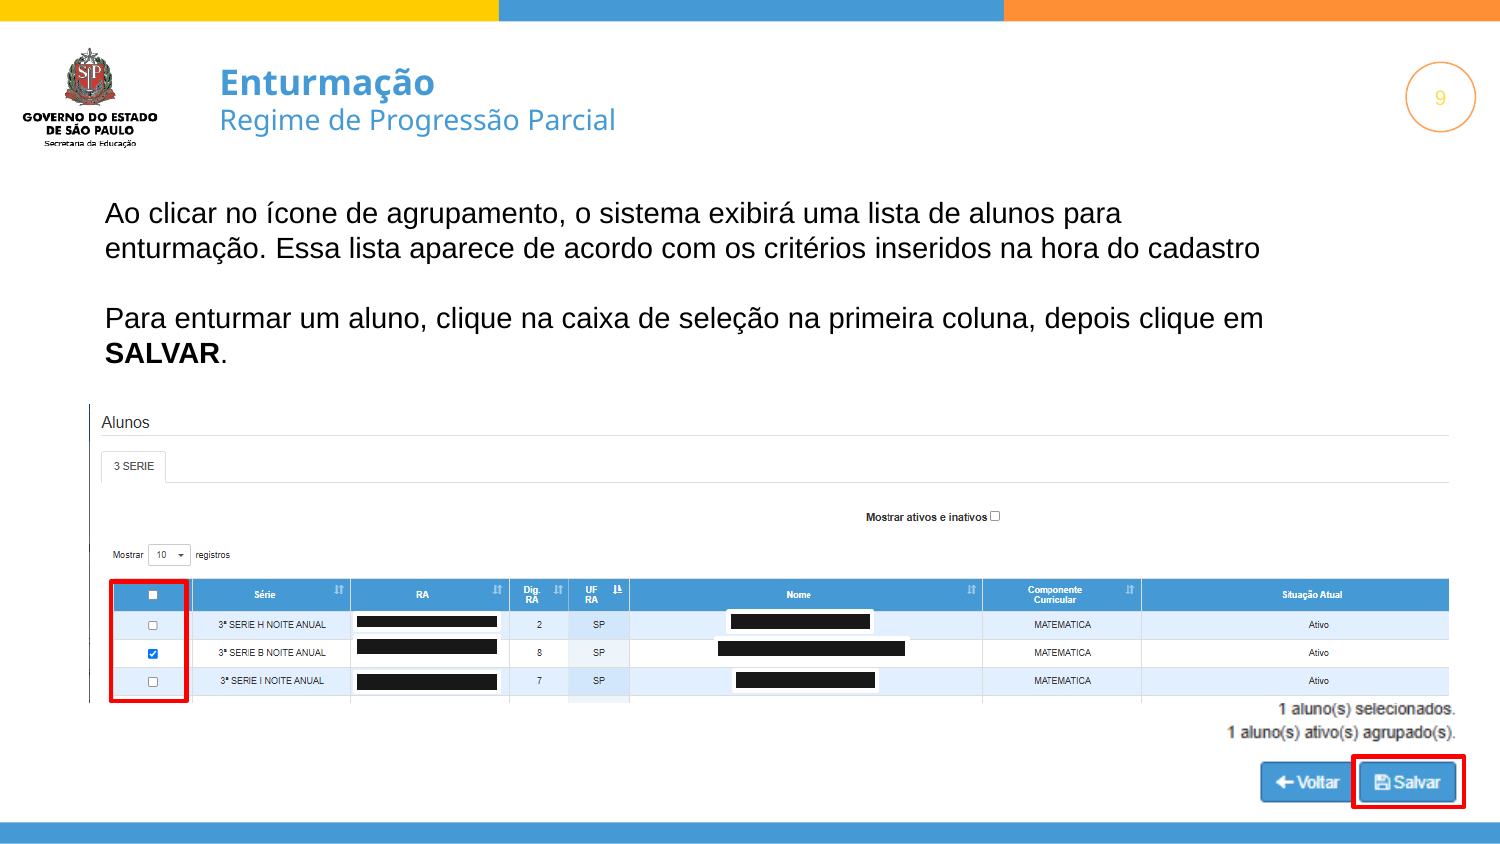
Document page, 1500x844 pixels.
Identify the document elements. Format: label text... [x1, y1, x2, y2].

slide_number 9 [1416, 68, 1466, 126]
picture [89, 404, 1466, 809]
text_box [1406, 72, 1416, 122]
picture [20, 44, 160, 152]
title Enturmação Regime de Progressão Parcial [204, 44, 1371, 152]
text_box [0, 822, 1500, 844]
text_box Ao clicar no ícone de agrupamento, o sistema exibirá uma lista de alunos para enturmação. Essa lista aparece de acordo com os critérios inseridos na hora do cadastro Para enturmar um aluno, clique na caixa de seleção na primeira coluna, depois clique em SALVAR. [89, 187, 1298, 377]
text_box [1466, 73, 1476, 121]
text_box [1421, 62, 1460, 68]
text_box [0, 0, 1500, 22]
text_box [1421, 126, 1460, 132]
